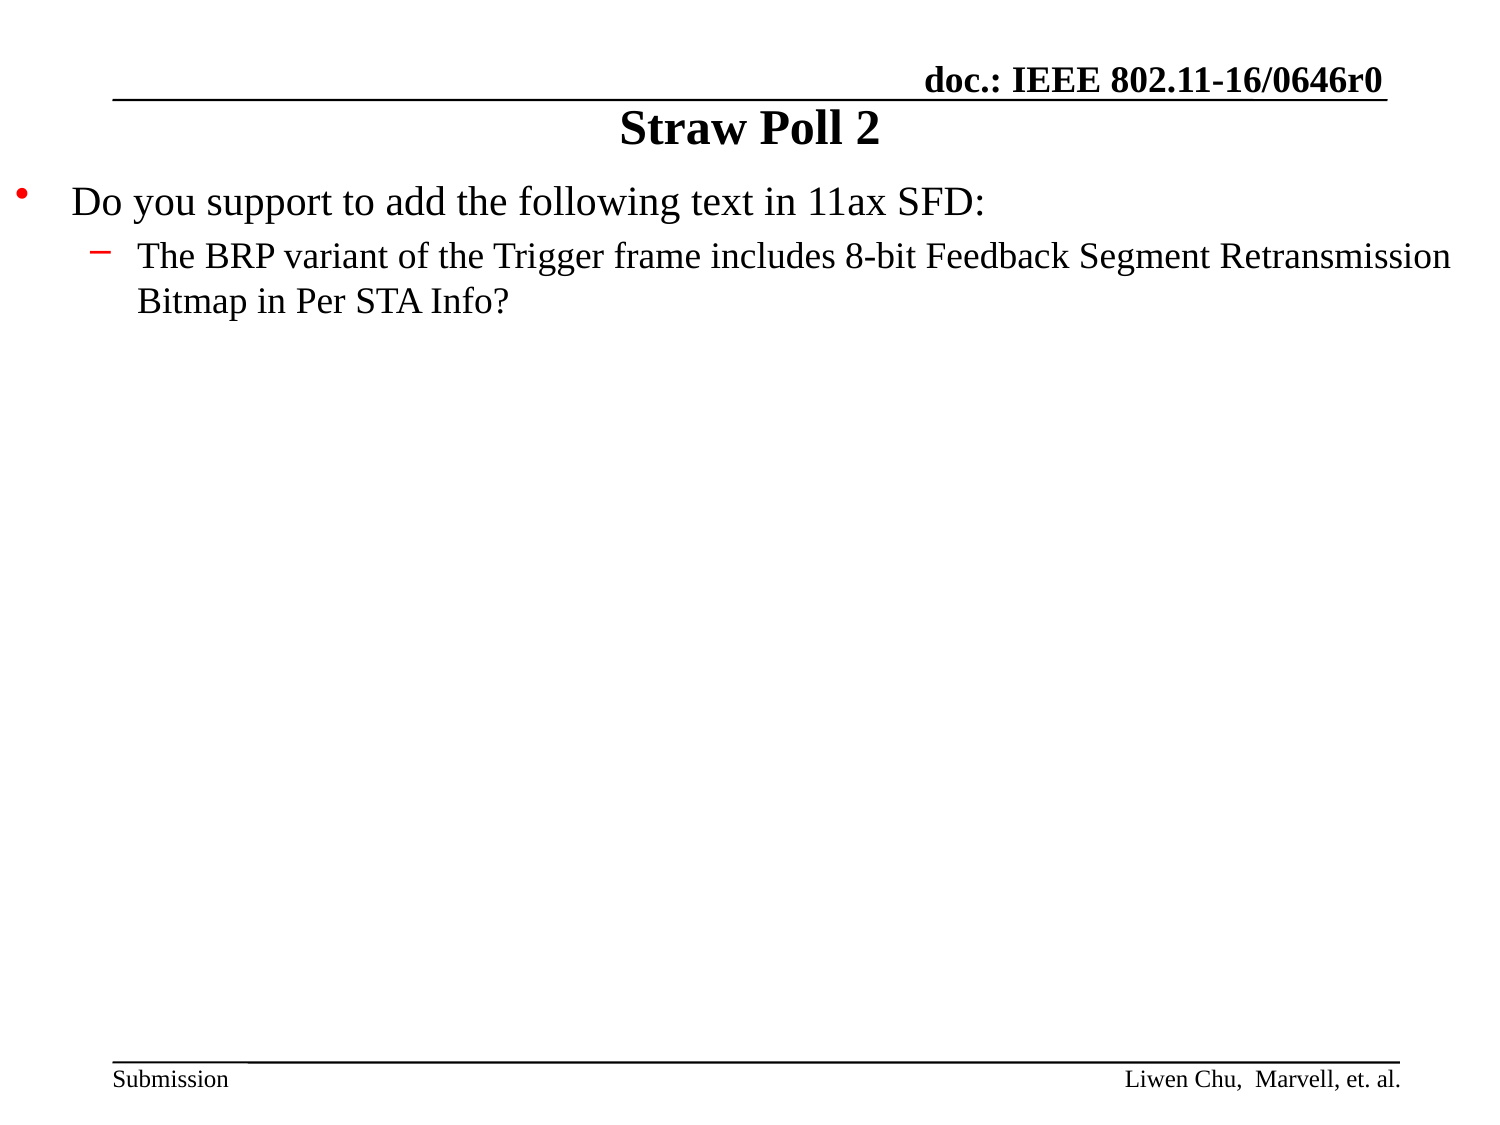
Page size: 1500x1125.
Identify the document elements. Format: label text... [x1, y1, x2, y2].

footer Liwen Chu, Marvell, et. al. [1120, 1061, 1402, 1093]
title Straw Poll 2 [0, 62, 1500, 165]
list Do you support to add the following text in 11ax SFD: The BRP variant of the Trigger frame includes 8-bit Feedback Segment Retransmission Bitmap in Per STA Info? [0, 165, 1500, 588]
